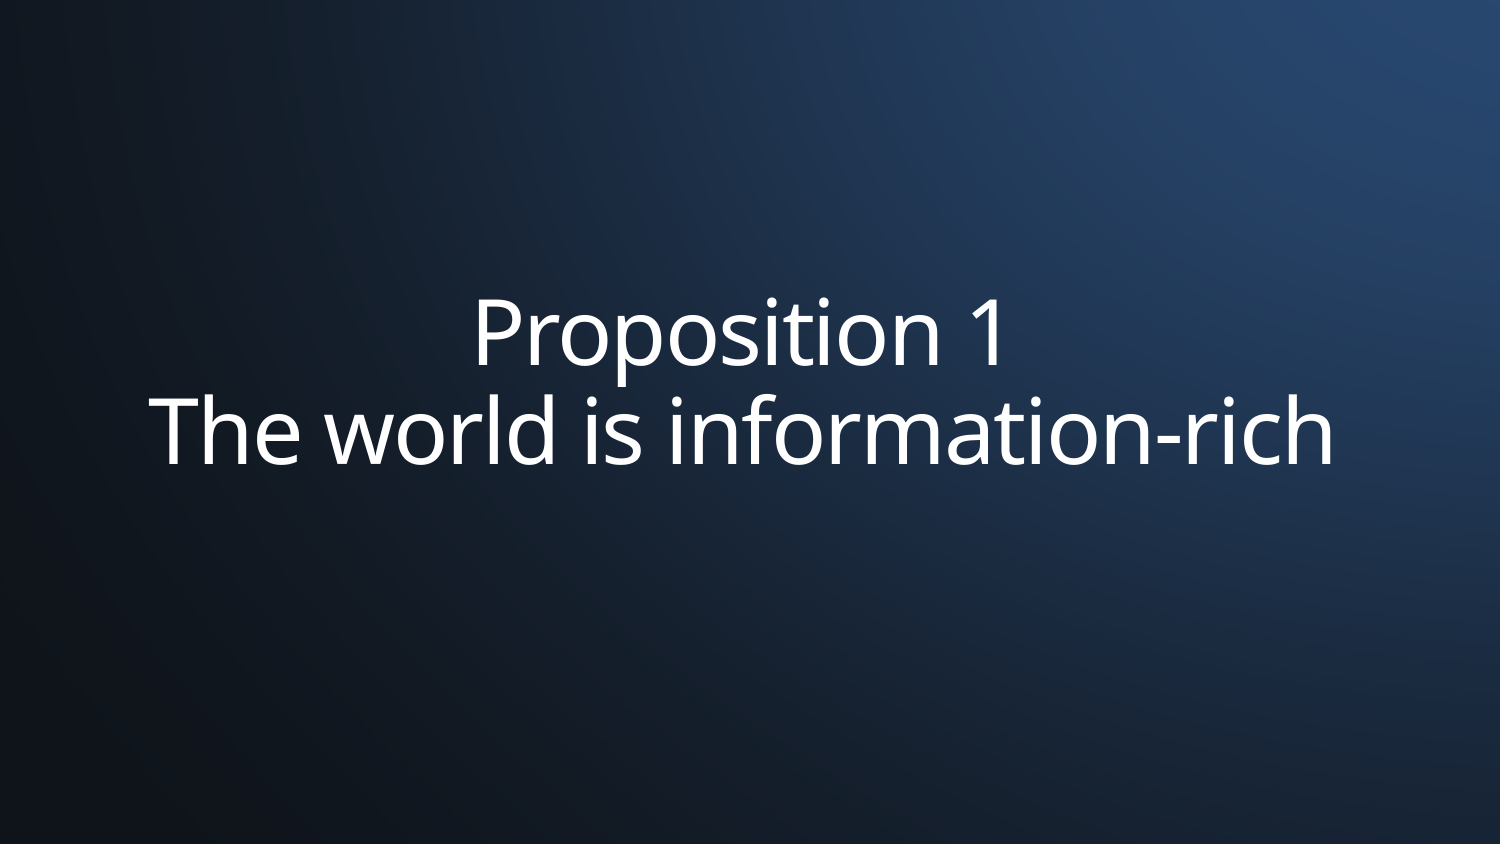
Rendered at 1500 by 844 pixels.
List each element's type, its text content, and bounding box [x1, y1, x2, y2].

picture [0, 0, 1500, 844]
title Proposition 1 The world is information-rich [56, 286, 1431, 487]
